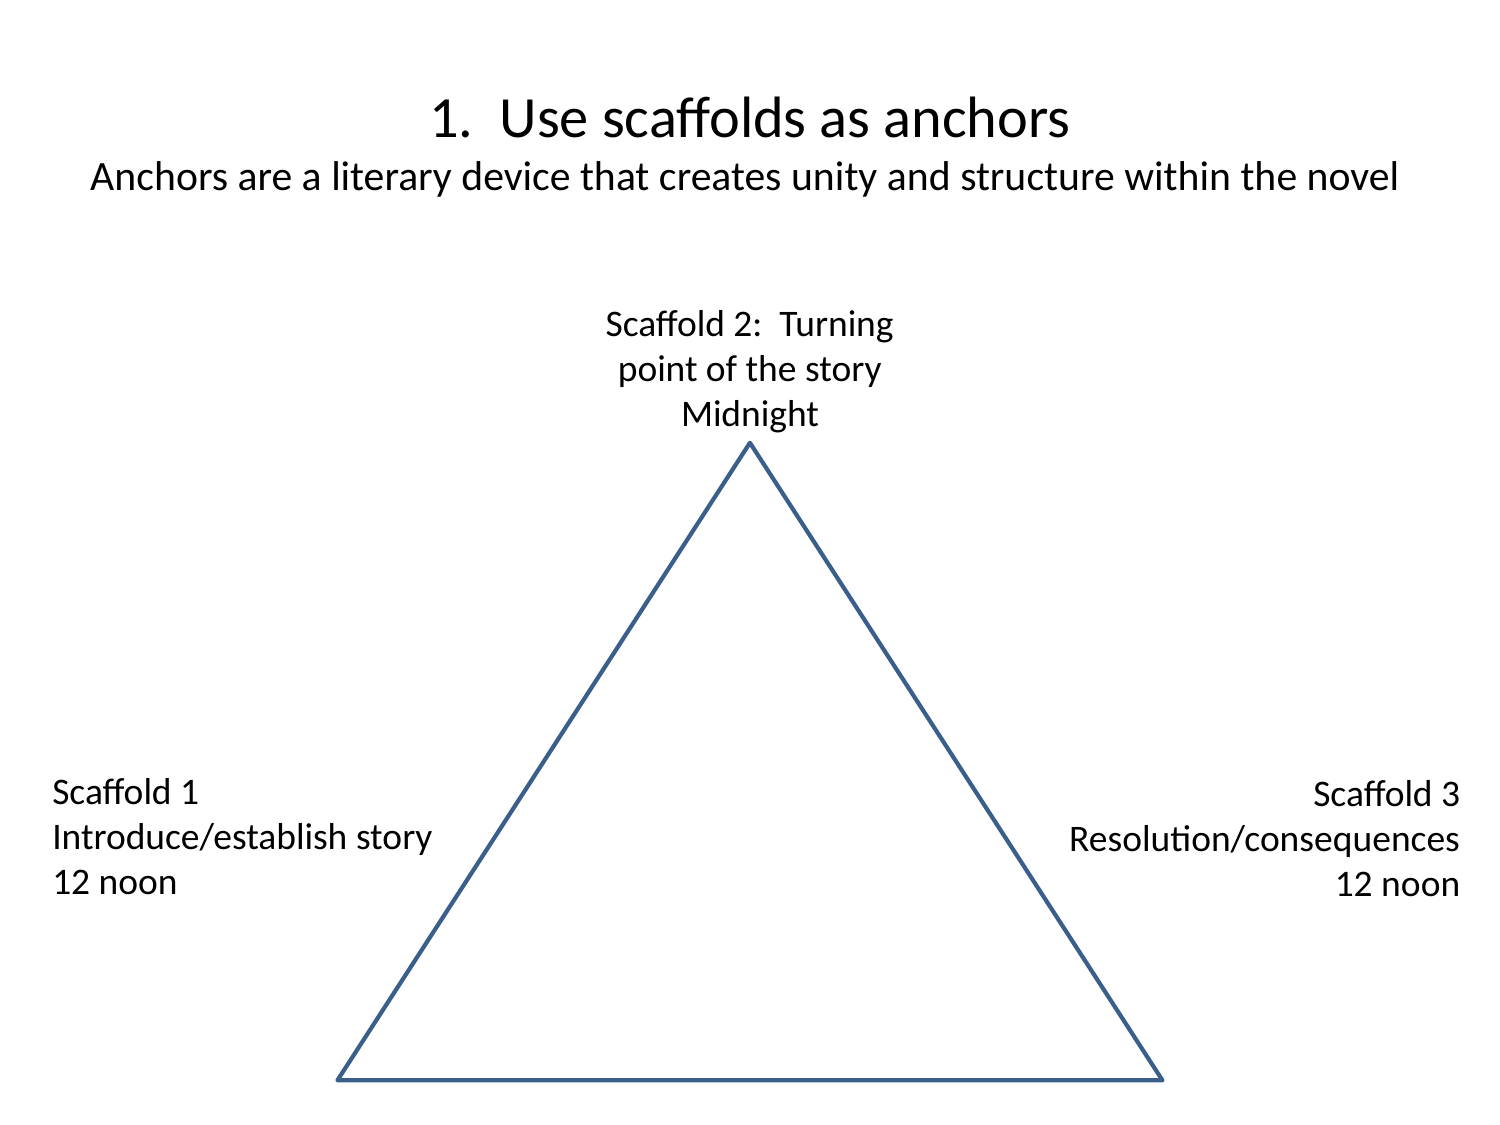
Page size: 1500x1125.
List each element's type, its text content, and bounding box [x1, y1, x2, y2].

text_box Scaffold 2: Turning point of the story Midnight [568, 291, 932, 442]
text_box Scaffold 3 Resolution/consequences 12 noon [1050, 761, 1475, 912]
text_box Scaffold 1 Introduce/establish story 12 noon [37, 759, 450, 910]
text_box [335, 442, 1165, 1083]
title 1. Use scaffolds as anchors Anchors are a literary device that creates unity and structure within the novel [75, 45, 1425, 233]
